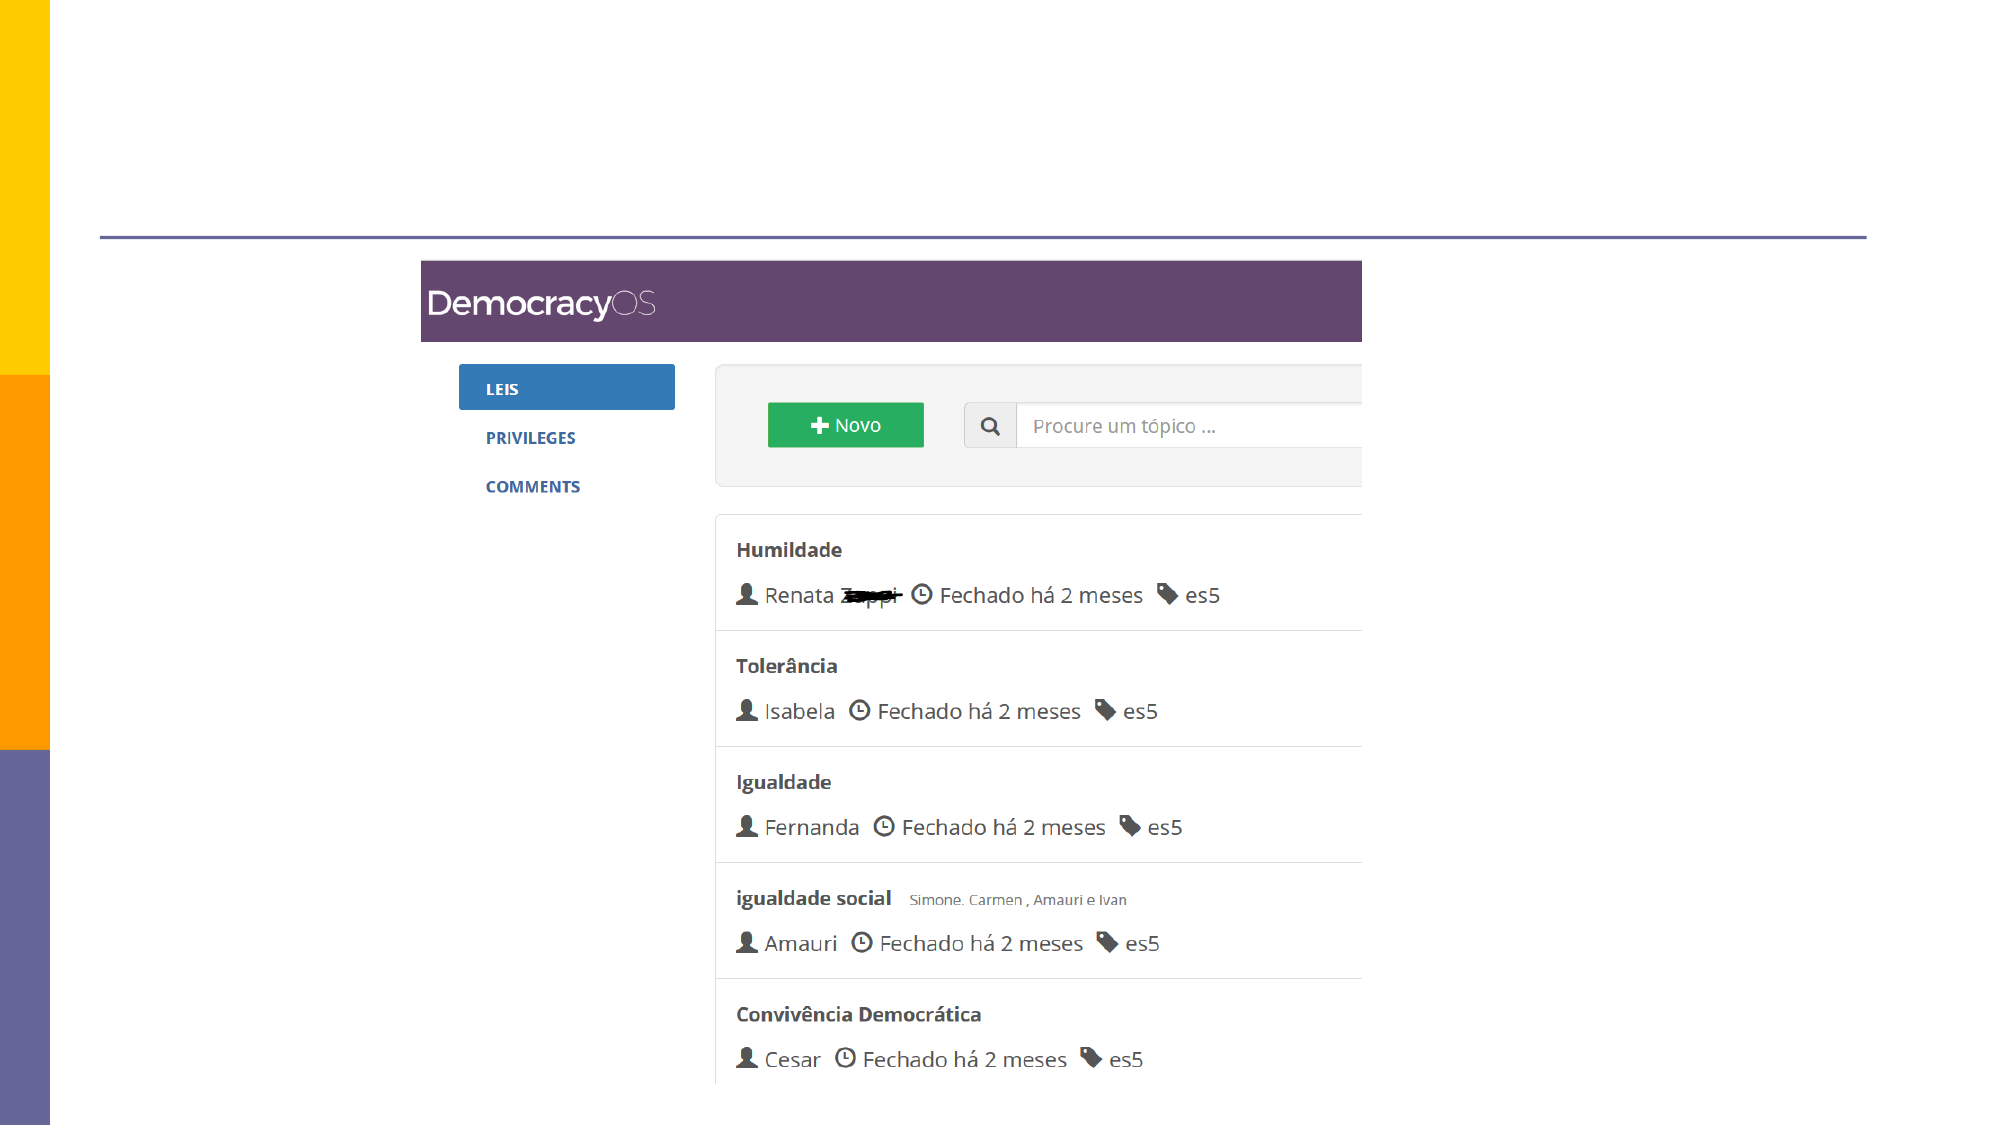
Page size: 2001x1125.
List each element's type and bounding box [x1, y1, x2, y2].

picture [420, 259, 1362, 1084]
